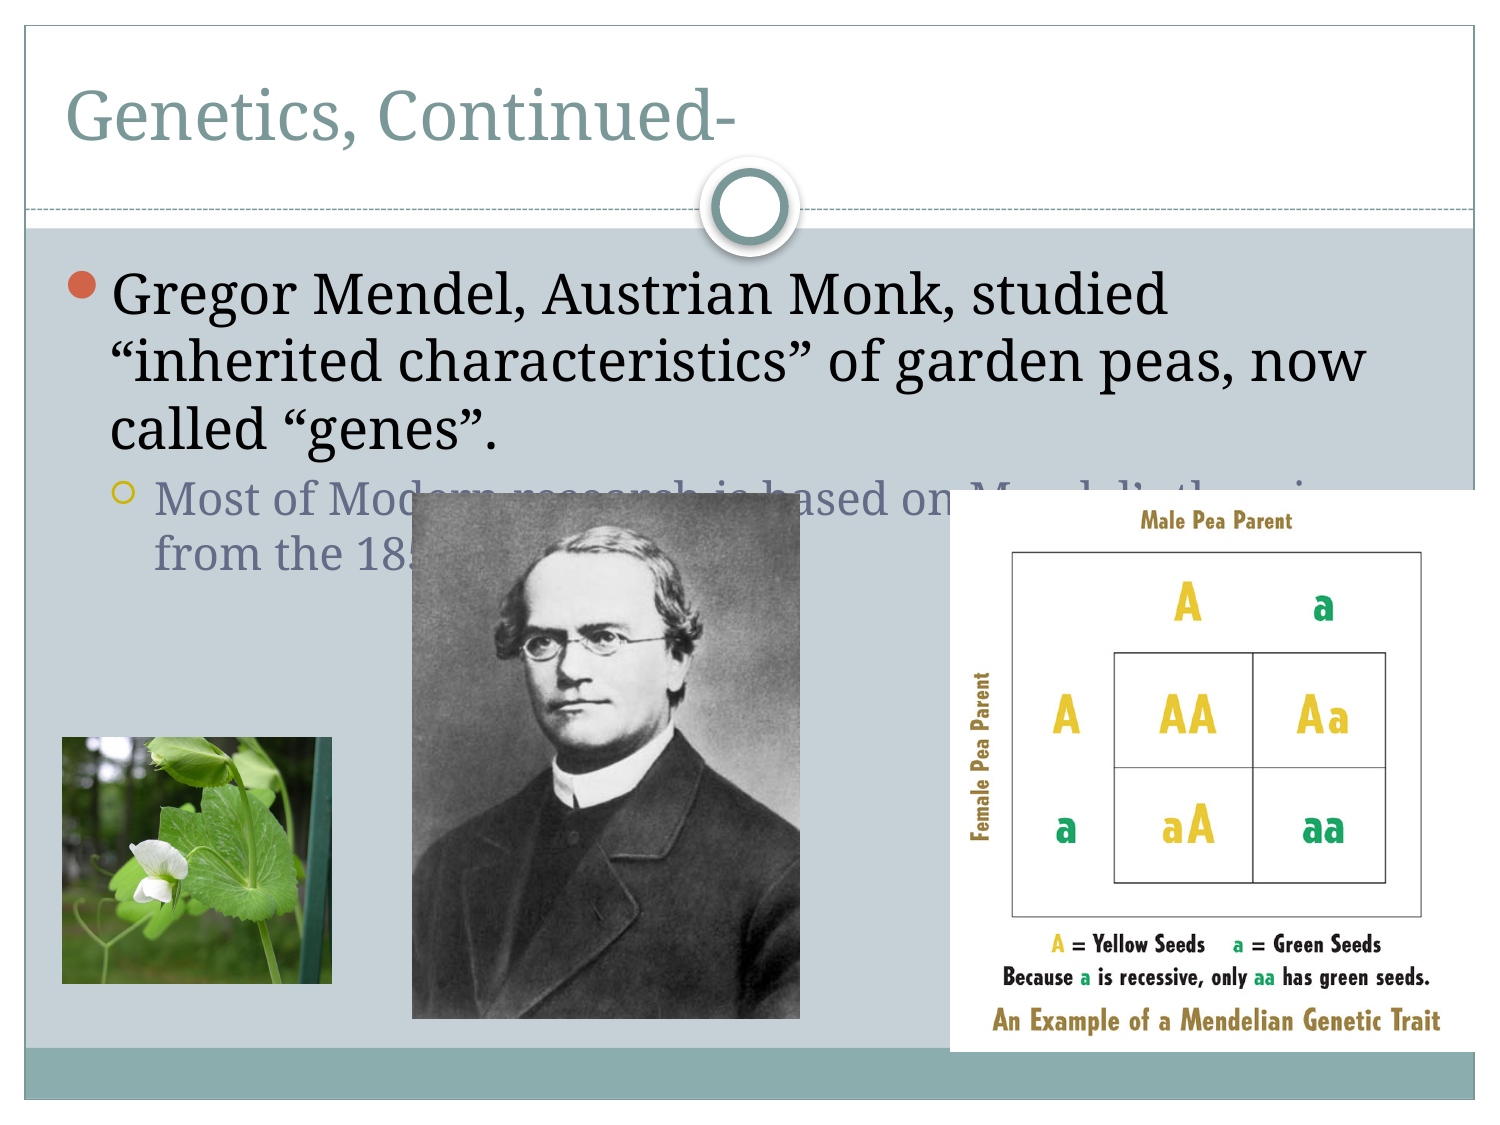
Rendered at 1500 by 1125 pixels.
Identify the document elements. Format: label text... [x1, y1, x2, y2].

picture [62, 737, 333, 984]
picture [949, 490, 1481, 1052]
list Gregor Mendel, Austrian Monk, studied “inherited characteristics” of garden peas, now called “genes”. Most of Modern research is based on Mendel’s theories from the 1850’s. [49, 250, 1445, 1001]
picture [412, 493, 801, 1019]
title Genetics, Continued- [49, 37, 1450, 162]
